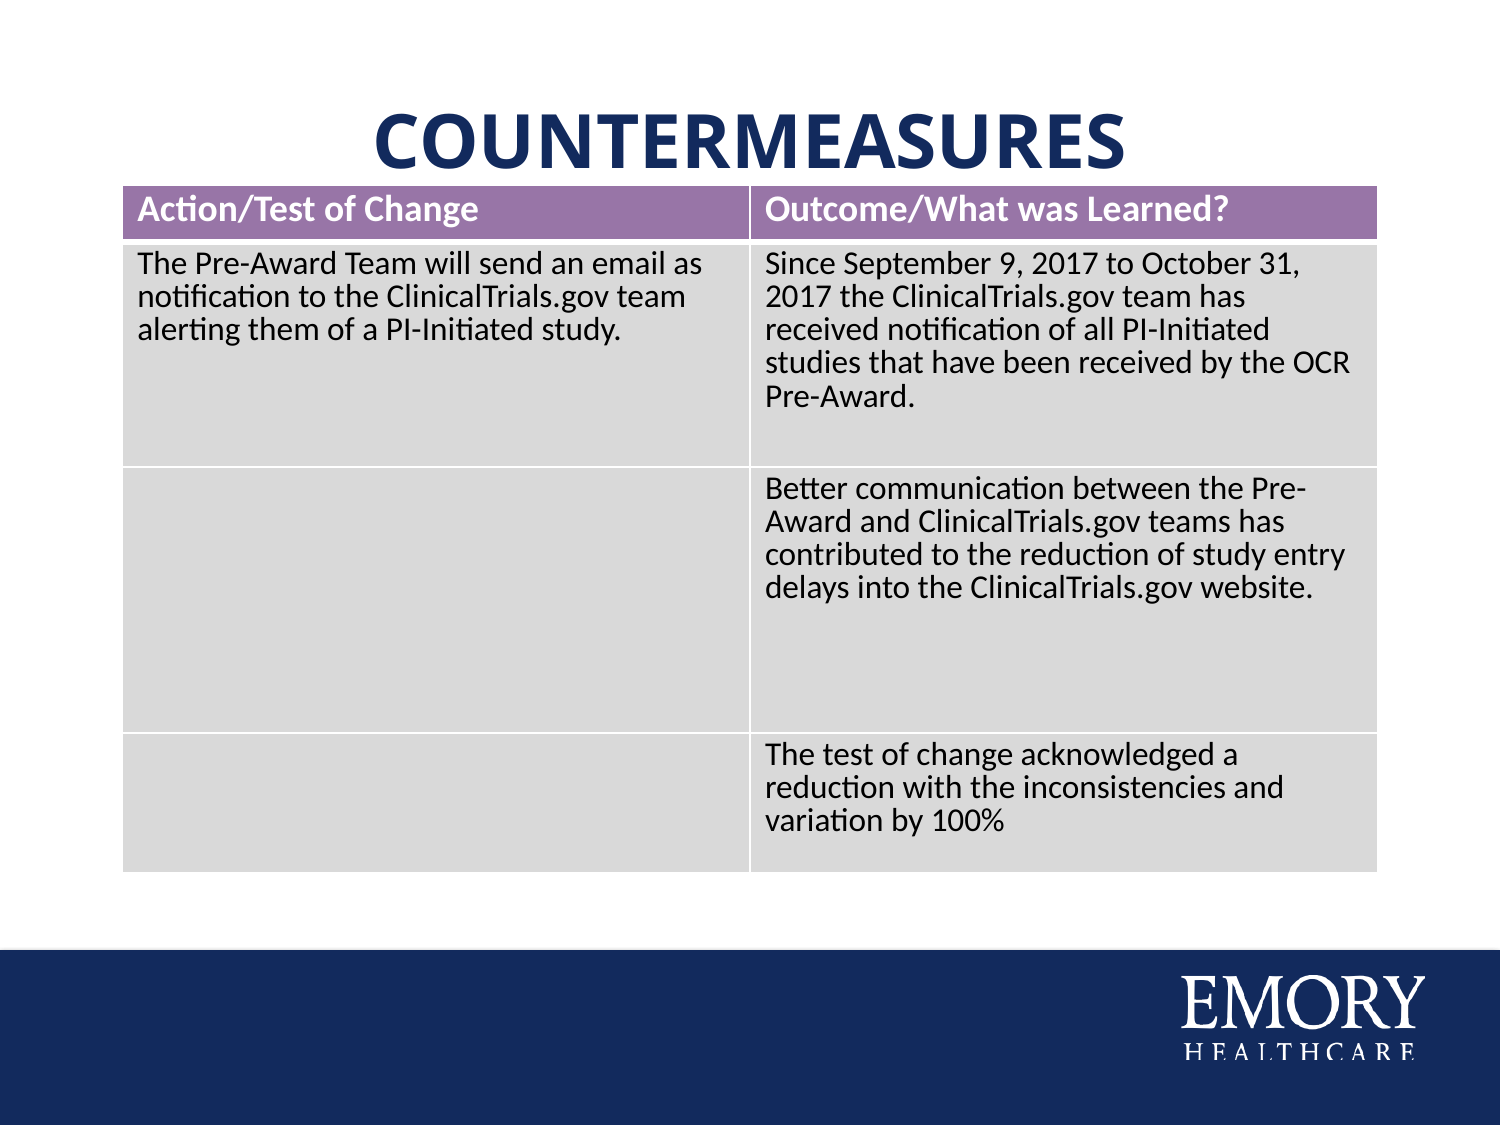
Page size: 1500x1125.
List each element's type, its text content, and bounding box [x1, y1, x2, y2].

table_header Action/Test of Change [123, 186, 749, 239]
title Countermeasures [75, 45, 1425, 233]
table_cell Since September 9, 2017 to October 31, 2017 the ClinicalTrials.gov team has received notification of all PI-Initiated studies that have been received by the OCR Pre-Award. [751, 245, 1377, 466]
table_header Outcome/What was Learned? [751, 186, 1377, 239]
table_cell Better communication between the Pre-Award and ClinicalTrials.gov teams has contributed to the reduction of study entry delays into the ClinicalTrials.gov website. [751, 468, 1377, 732]
table_cell The test of change acknowledged a reduction with the inconsistencies and variation by 100% [751, 734, 1377, 872]
table_cell [123, 468, 749, 732]
table_cell The Pre-Award Team will send an email as notification to the ClinicalTrials.gov team alerting them of a PI-Initiated study. [123, 245, 749, 466]
table_cell [123, 734, 749, 872]
